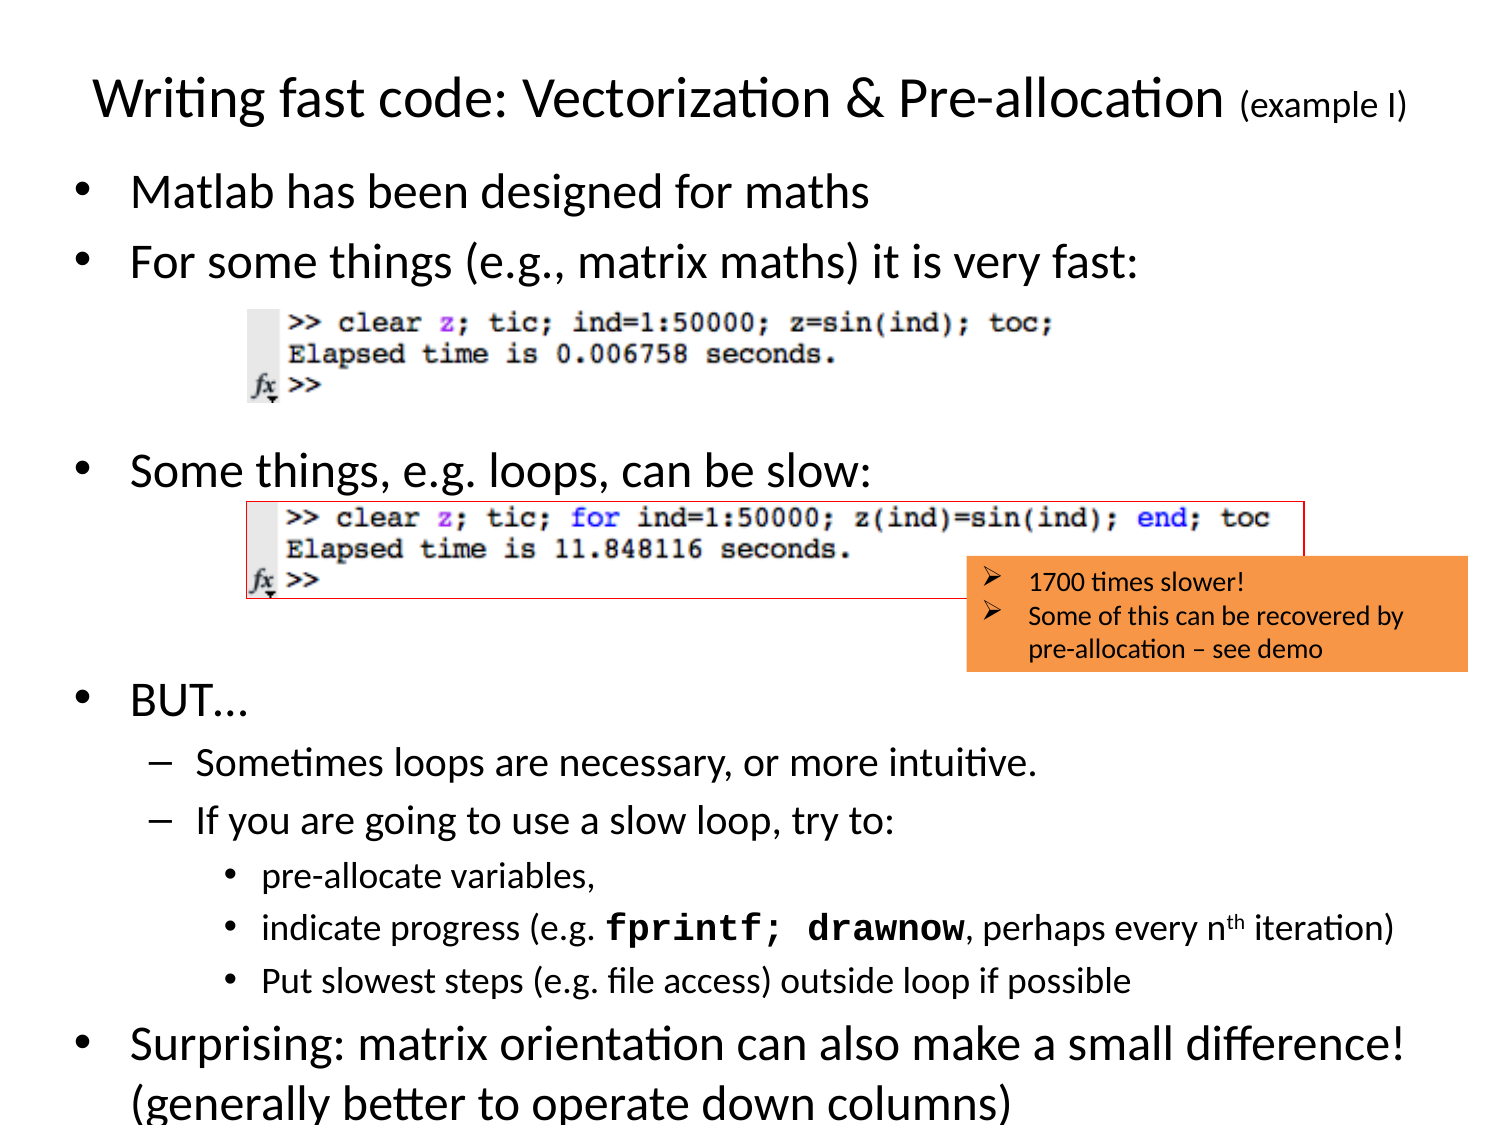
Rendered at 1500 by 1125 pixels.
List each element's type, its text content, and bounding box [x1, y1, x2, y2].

title Writing fast code: Vectorization & Pre-allocation (example I) [74, 44, 1426, 144]
text_box 1700 times slower! Some of this can be recovered by pre-allocation – see demo [966, 555, 1468, 672]
picture [246, 308, 1065, 404]
picture [246, 501, 1304, 599]
list Matlab has been designed for maths For some things (e.g., matrix maths) it is very fast: Some things, e.g. loops, can be slow: BUT… Sometimes loops are necessary, or more intuitive. If you are going to use a slow loop, try to: pre-allocate variables, indicate progress (e.g. fprintf; drawnow, perhaps every nth iteration) Put slowest steps (e.g. file access) outside loop if possible Surprising: matrix orientation can also make a small difference! (generally better to operate down columns) [58, 150, 1468, 1092]
